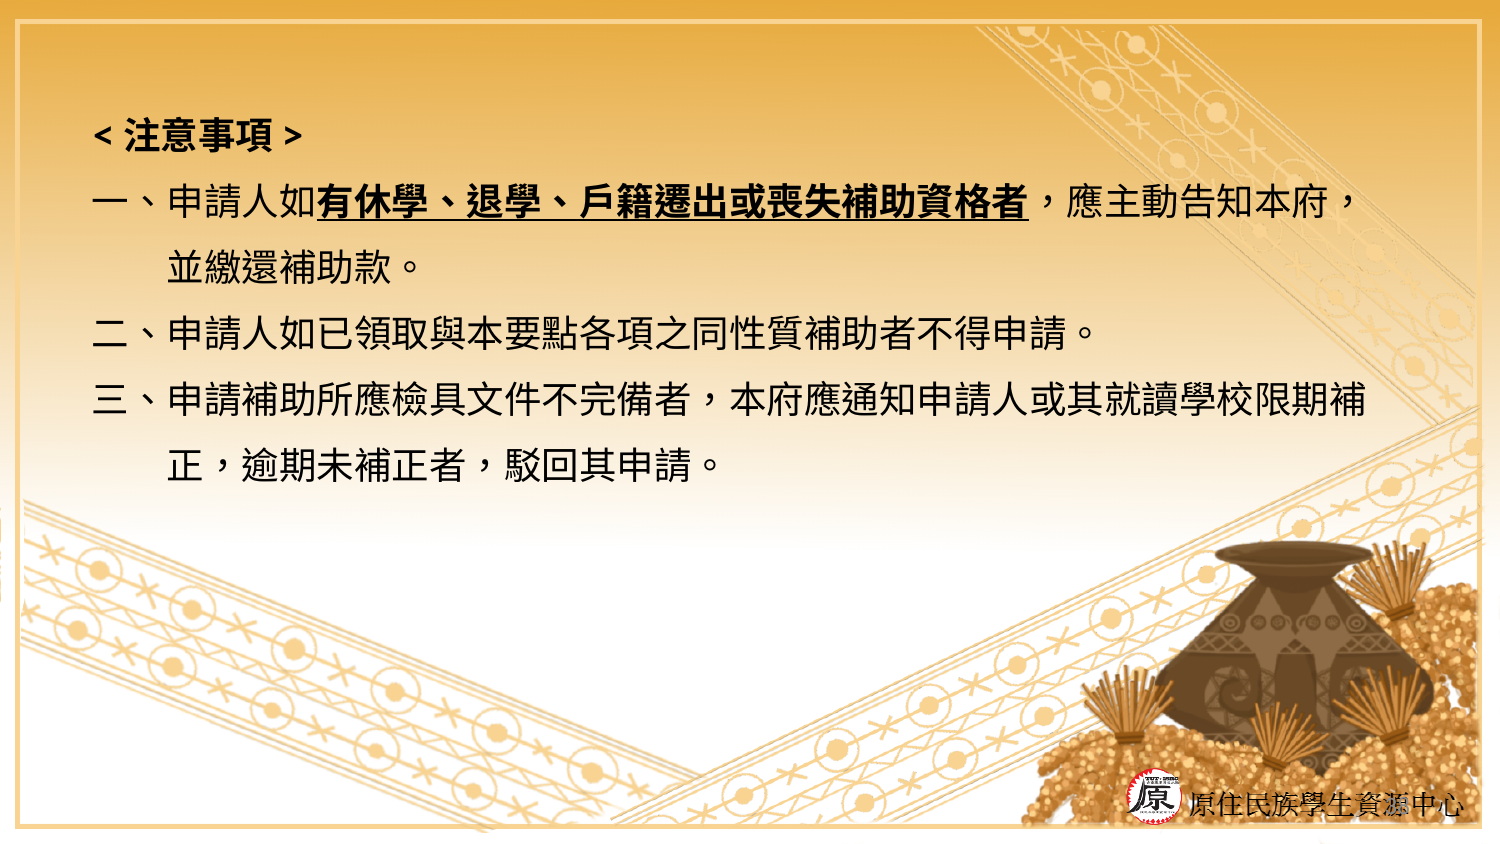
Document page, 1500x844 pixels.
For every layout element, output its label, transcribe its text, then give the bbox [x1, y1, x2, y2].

list <注意事項> 一、申請人如有休學、退學、戶籍遷出或喪失補助資格者，應主動告知本府， 並繳還補助款。 二、申請人如已領取與本要點各項之同性質補助者不得申請。 三、申請補助所應檢具文件不完備者，本府應通知申請人或其就讀學校限期補 正，逾期未補正者，駁回其申請。 [76, 91, 1390, 743]
slide_number 38 [1074, 782, 1425, 827]
picture [0, 0, 1500, 844]
